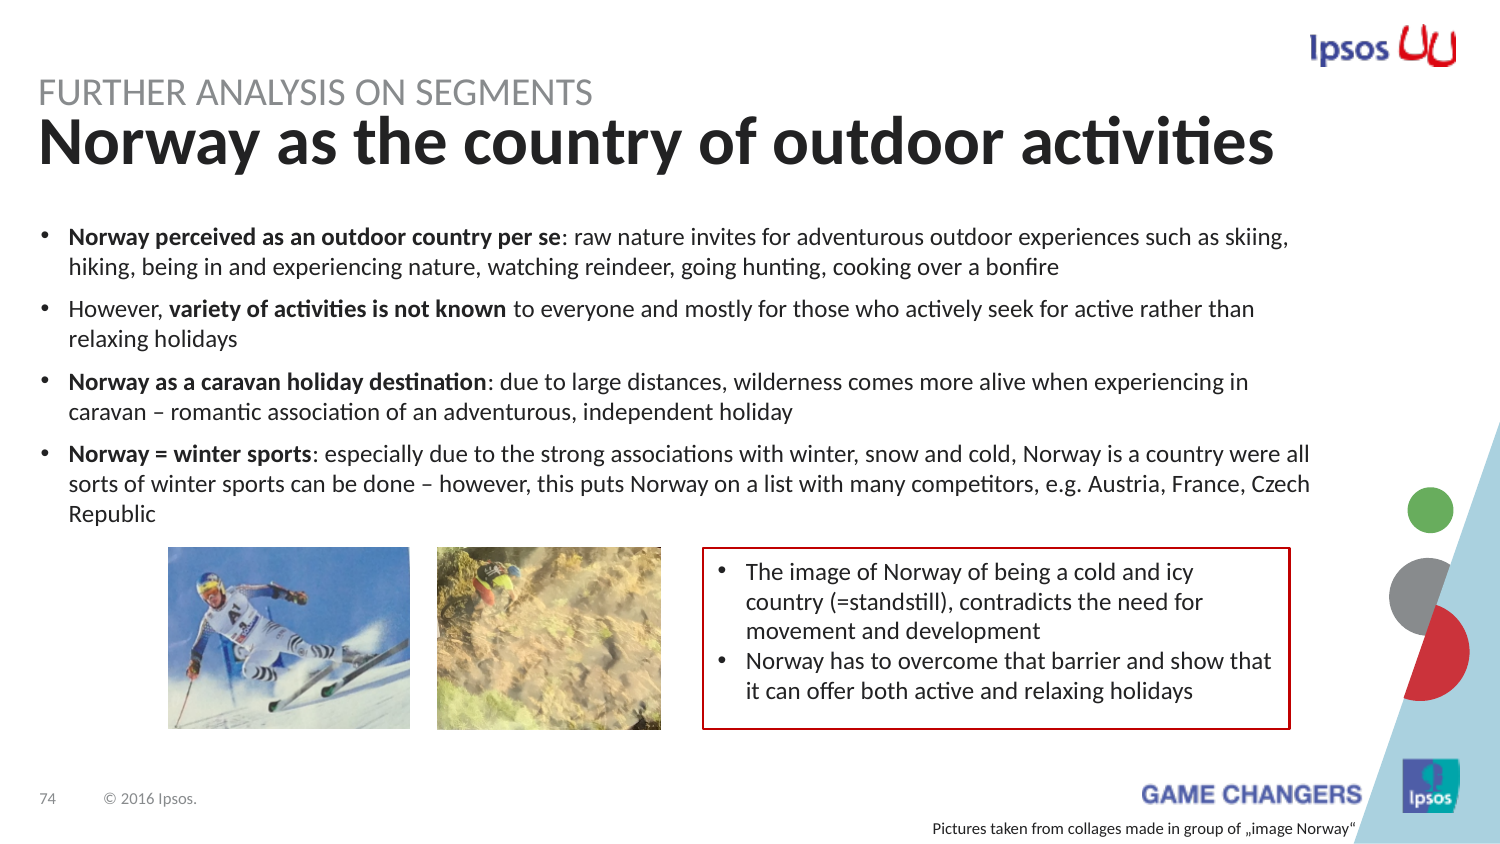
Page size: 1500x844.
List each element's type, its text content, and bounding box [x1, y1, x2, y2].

picture [168, 547, 410, 729]
picture [437, 547, 661, 730]
list Further analysis on segments [38, 40, 1142, 114]
text_box Pictures taken from collages made in group of „image Norway“ [931, 818, 1358, 839]
text_box The image of Norway of being a cold and icy country (=standstill), contradicts the need for movement and development Norway has to overcome that barrier and show that it can offer both active and relaxing holidays [701, 546, 1292, 731]
title Norway as the country of outdoor activities [38, 105, 1458, 181]
picture [1397, 758, 1460, 813]
picture [1142, 766, 1370, 813]
list Norway perceived as an outdoor country per se: raw nature invites for adventurous outdoor experiences such as skiing, hiking, being in and experiencing nature, watching reindeer, going hunting, cooking over a bonfire However, variety of activities is not known to everyone and mostly for those who actively seek for active rather than relaxing holidays Norway as a caravan holiday destination: due to large distances, wilderness comes more alive when experiencing in caravan – romantic association of an adventurous, independent holiday Norway = winter sports: especially due to the strong associations with winter, snow and cold, Norway is a country were all sorts of winter sports can be done – however, this puts Norway on a list with many competitors, e.g. Austria, France, Czech Republic [40, 220, 1332, 475]
picture [1310, 24, 1456, 67]
